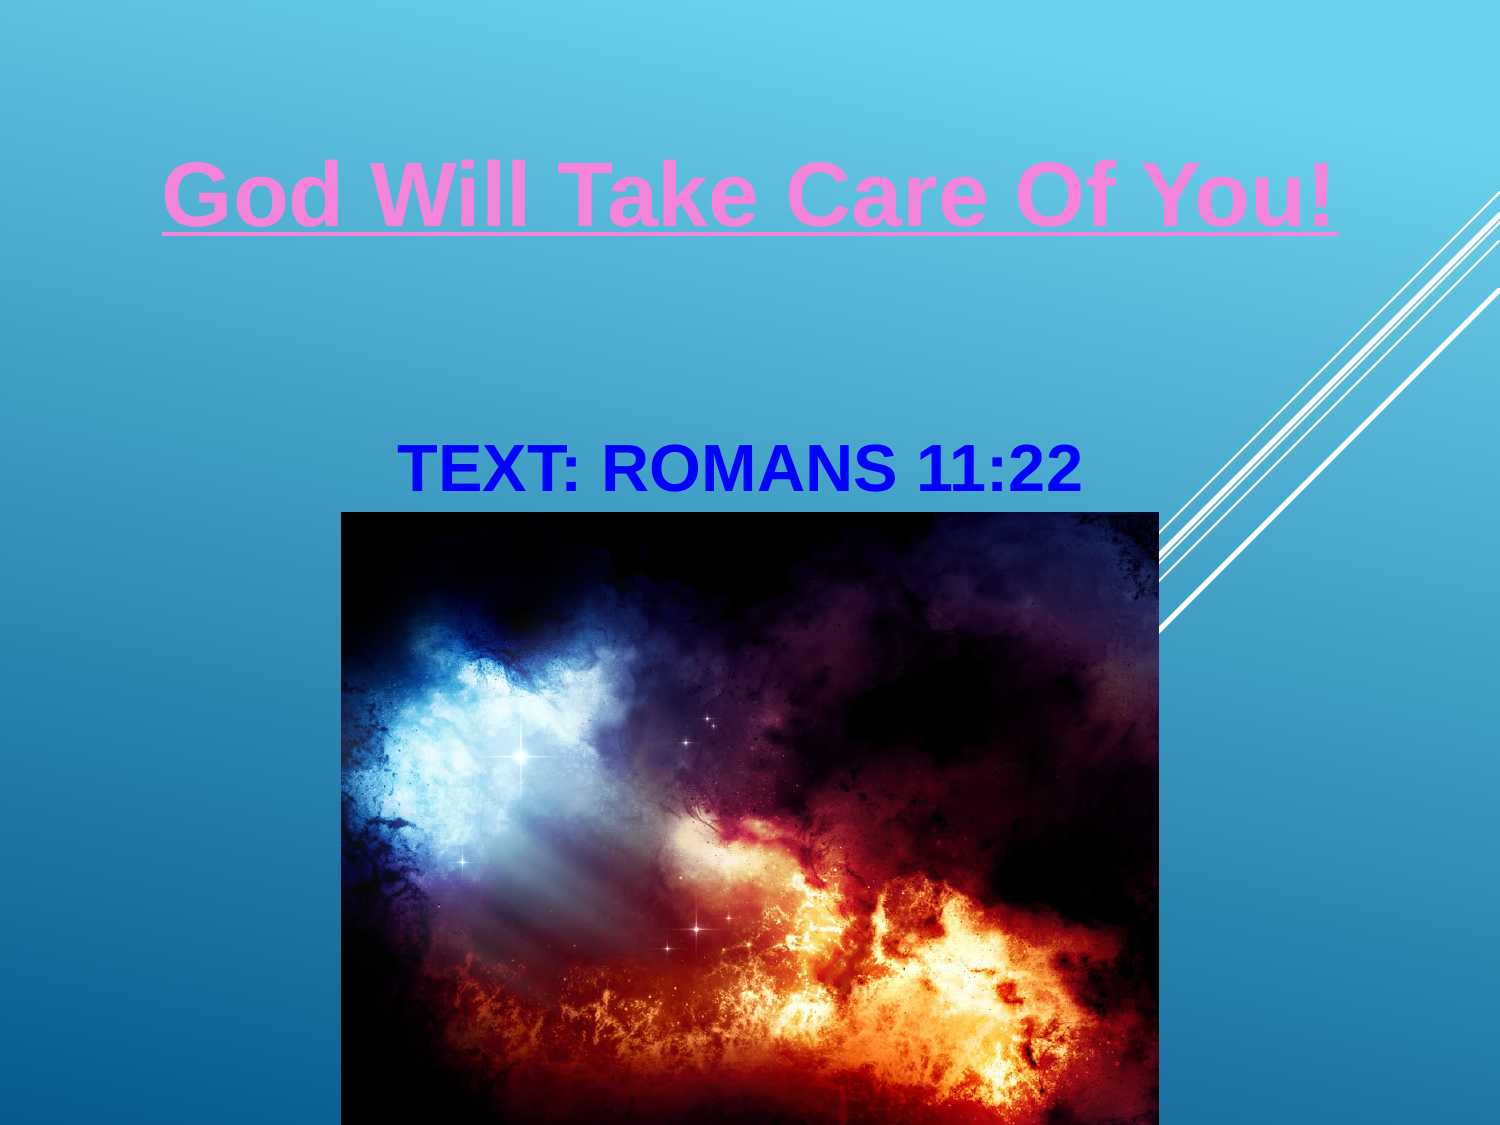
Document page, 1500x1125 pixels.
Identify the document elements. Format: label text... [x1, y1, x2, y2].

title God Will Take Care Of You! Text: Romans 11:22 [12, 62, 1488, 513]
picture [341, 512, 1159, 1125]
